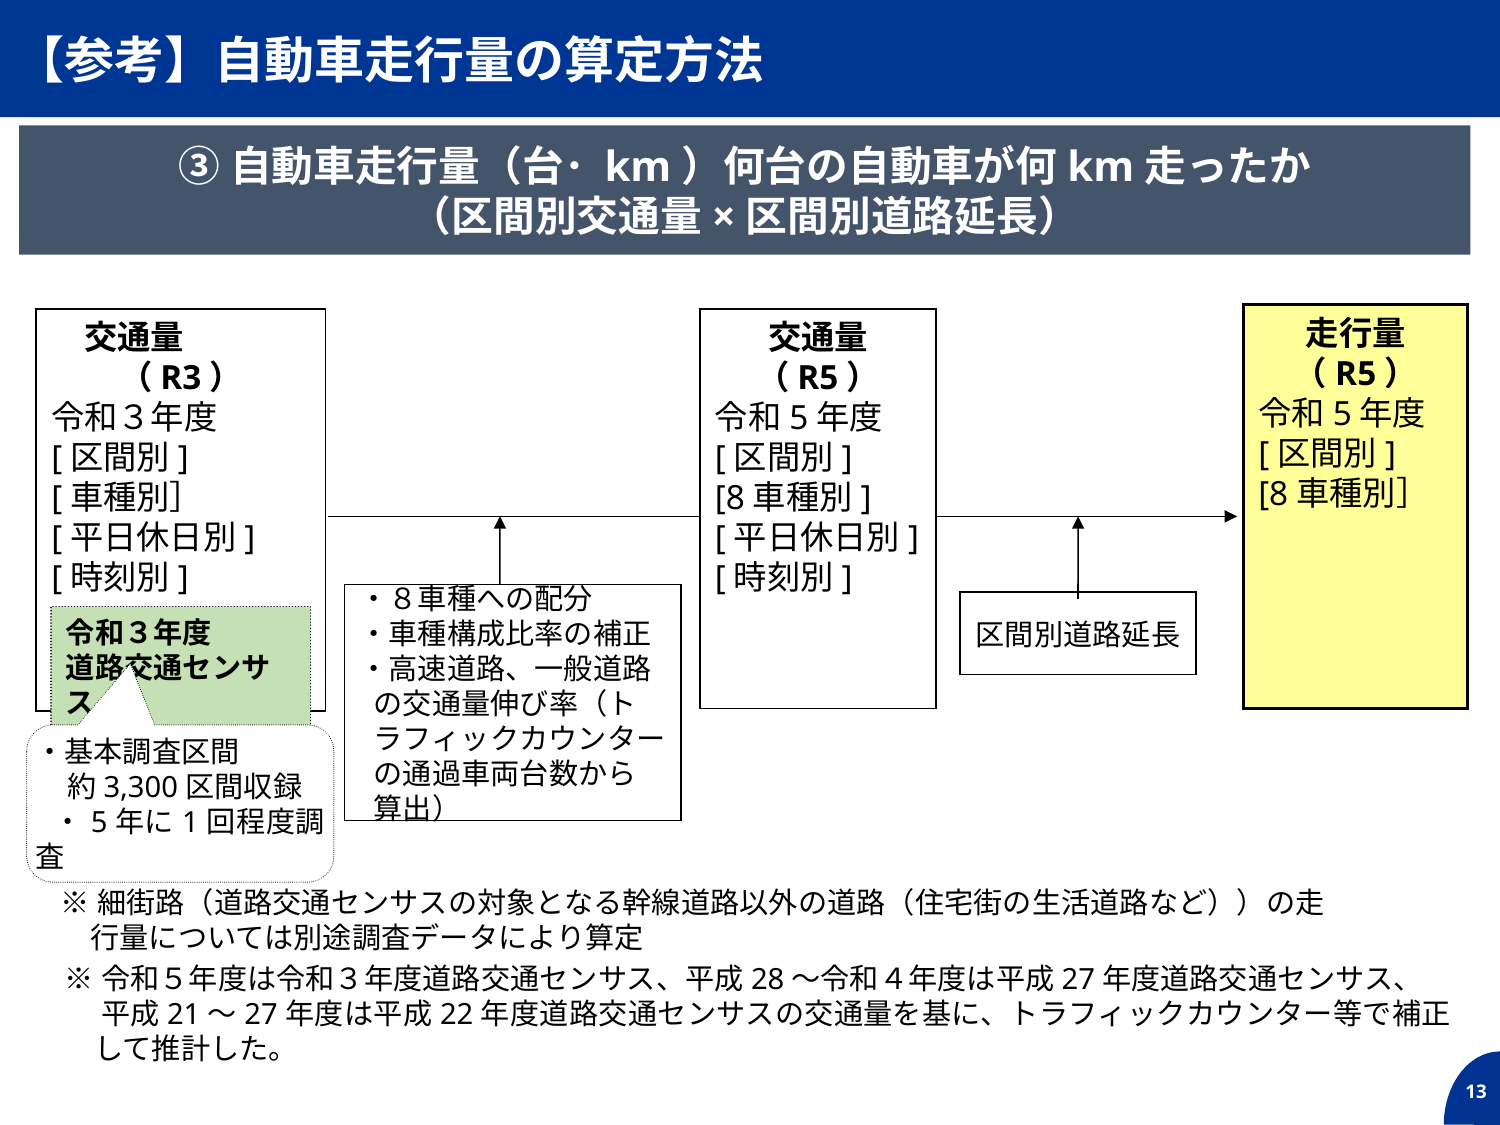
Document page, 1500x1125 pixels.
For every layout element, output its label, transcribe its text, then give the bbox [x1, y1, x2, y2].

text_box 交通量（R5） 令和5年度 [区間別] [8車種別] [平日休日別] [時刻別] [699, 308, 937, 516]
text_box ③自動車走行量（台･ km）何台の自動車が何km走ったか （区間別交通量×区間別道路延長） [18, 124, 1472, 256]
text_box 令和３年度 道路交通センサス [50, 606, 311, 725]
text_box 走行量（R5） 令和5年度 [区間別] [8車種別］ [1243, 304, 1468, 709]
text_box 交通量 （R3） 令和３年度 [区間別] [車種別］ [平日休日別] [時刻別] [36, 308, 326, 711]
text_box 交通量（R5） 令和5年度 [区間別] [8車種別] [平日休日別] [時刻別] [699, 517, 937, 709]
text_box 区間別道路延長 [959, 591, 1197, 675]
text_box ※令和５年度は令和３年度道路交通センサス、平成28～令和４年度は平成27年度道路交通センサス、 平成21～27年度は平成22年度道路交通センサスの交通量を基に、トラフィックカウンター等で補正して推計した。 [36, 980, 1467, 1045]
text_box ・基本調査区間 約3,300区間収録 ・5年に1回程度調査 [26, 663, 334, 872]
text_box [1071, 517, 1085, 599]
text_box ※細街路（道路交通センサスの対象となる幹線道路以外の道路（住宅街の生活道路など））の走行量については別途調査データにより算定 [32, 857, 1340, 981]
text_box ・８車種への配分 ・車種構成比率の補正 ・高速道路、一般道路の交通量伸び率（トラフィックカウンターの通過車両台数から算出） [344, 584, 682, 821]
text_box [493, 517, 507, 584]
text_box 【参考】自動車走行量の算定方法 [0, 0, 1500, 118]
